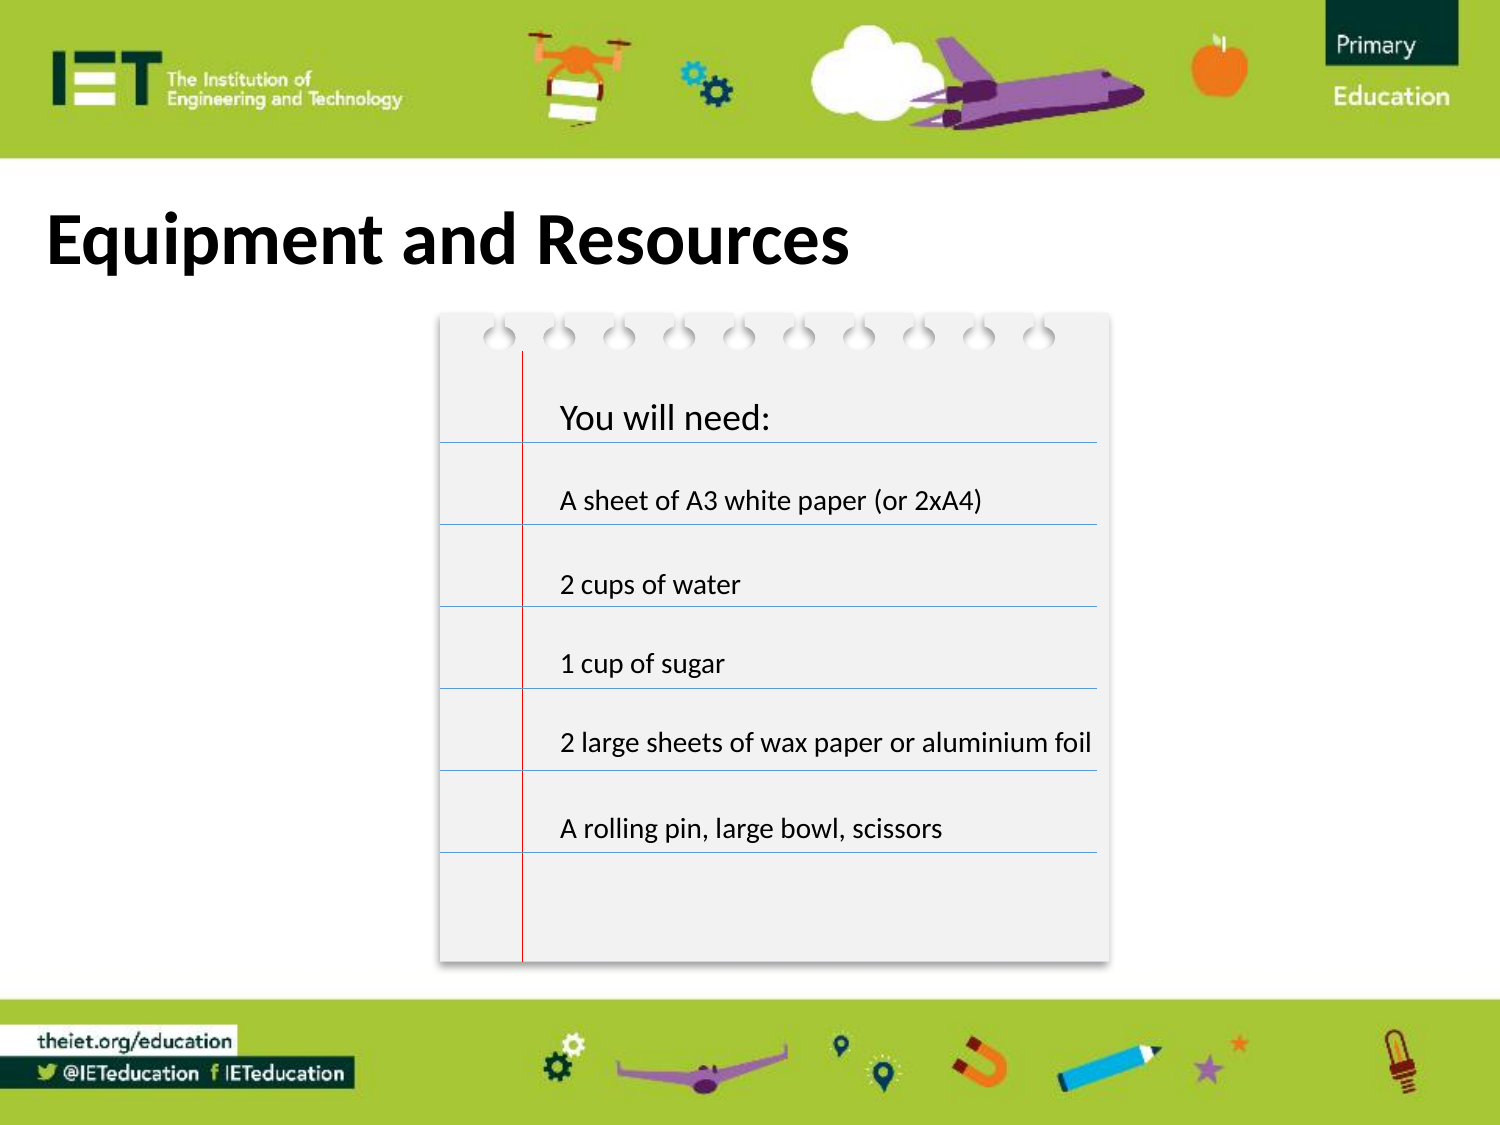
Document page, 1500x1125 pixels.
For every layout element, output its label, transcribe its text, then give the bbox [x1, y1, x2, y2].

text_box [439, 311, 1111, 963]
text_box A rolling pin, large bowl, scissors [545, 801, 981, 852]
text_box A sheet of A3 white paper (or 2xA4) [545, 473, 1079, 524]
picture [0, 0, 1500, 1125]
text_box Equipment and Resources [31, 180, 957, 300]
text_box 1 cup of sugar [545, 636, 981, 687]
text_box 2 large sheets of wax paper or aluminium foil [545, 715, 1117, 766]
text_box You will need: [545, 385, 981, 442]
text_box 2 cups of water [545, 558, 981, 606]
